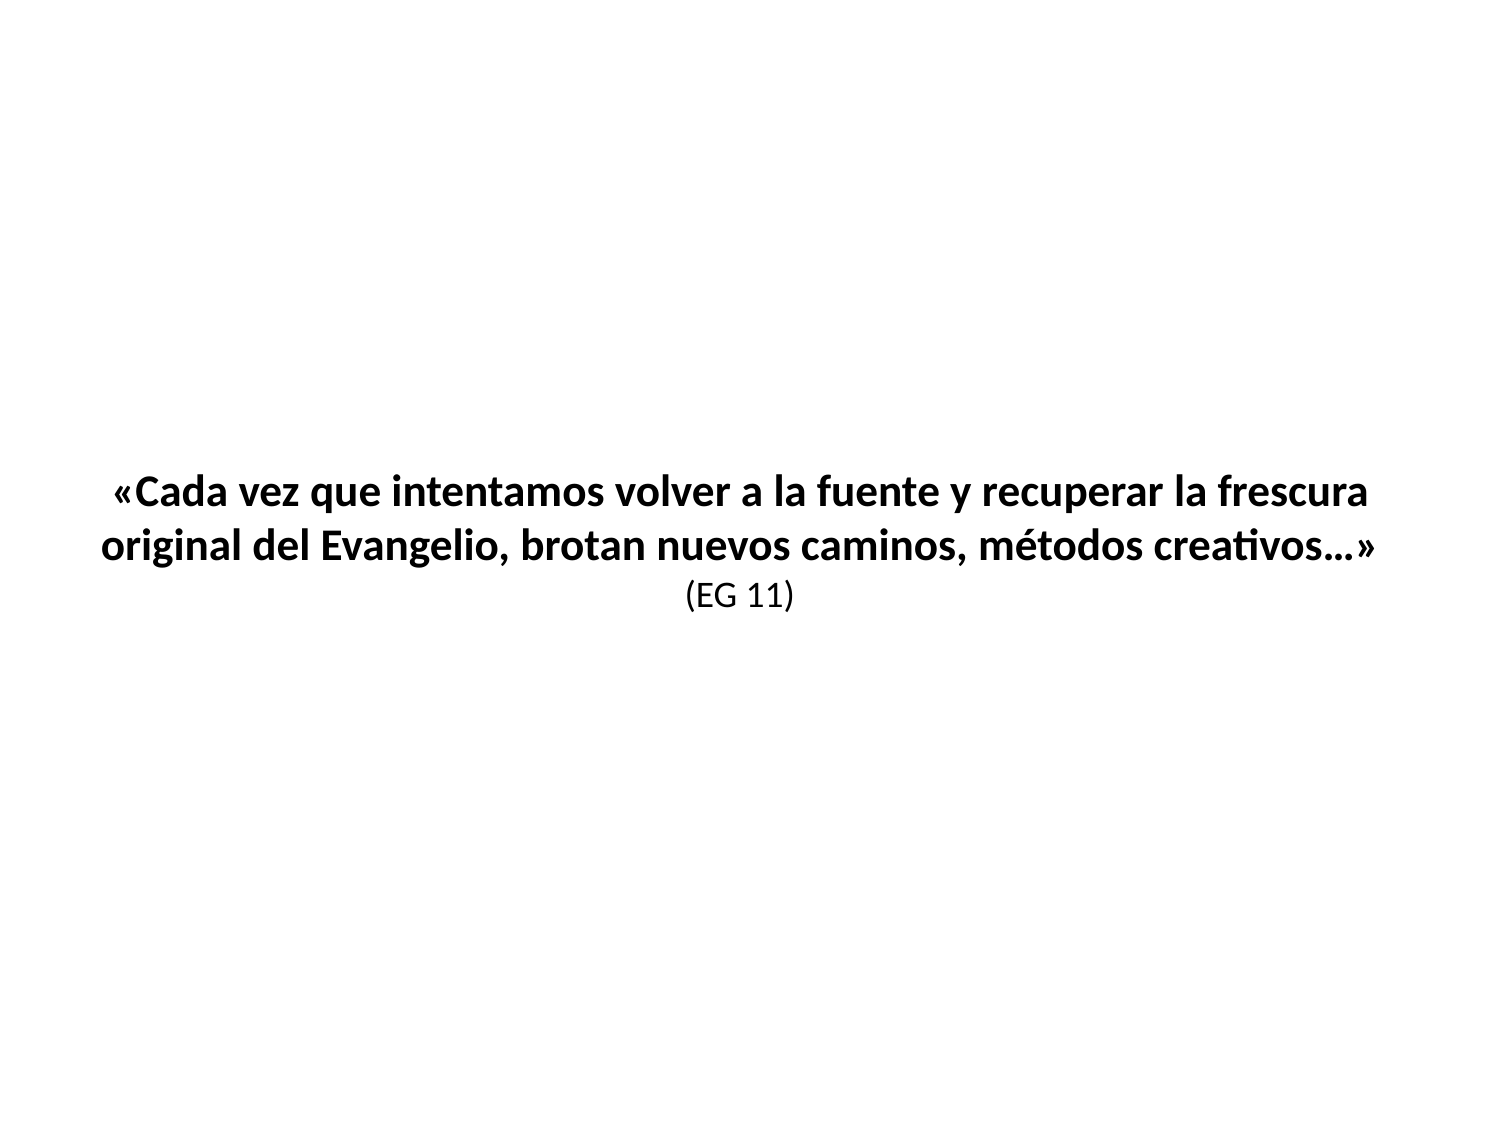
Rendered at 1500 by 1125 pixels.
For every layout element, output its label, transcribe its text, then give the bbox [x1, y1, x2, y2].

title «Cada vez que intentamos volver a la fuente y recuperar la frescura original del Evangelio, brotan nuevos caminos, métodos creativos…» (EG 11) [64, 444, 1415, 632]
